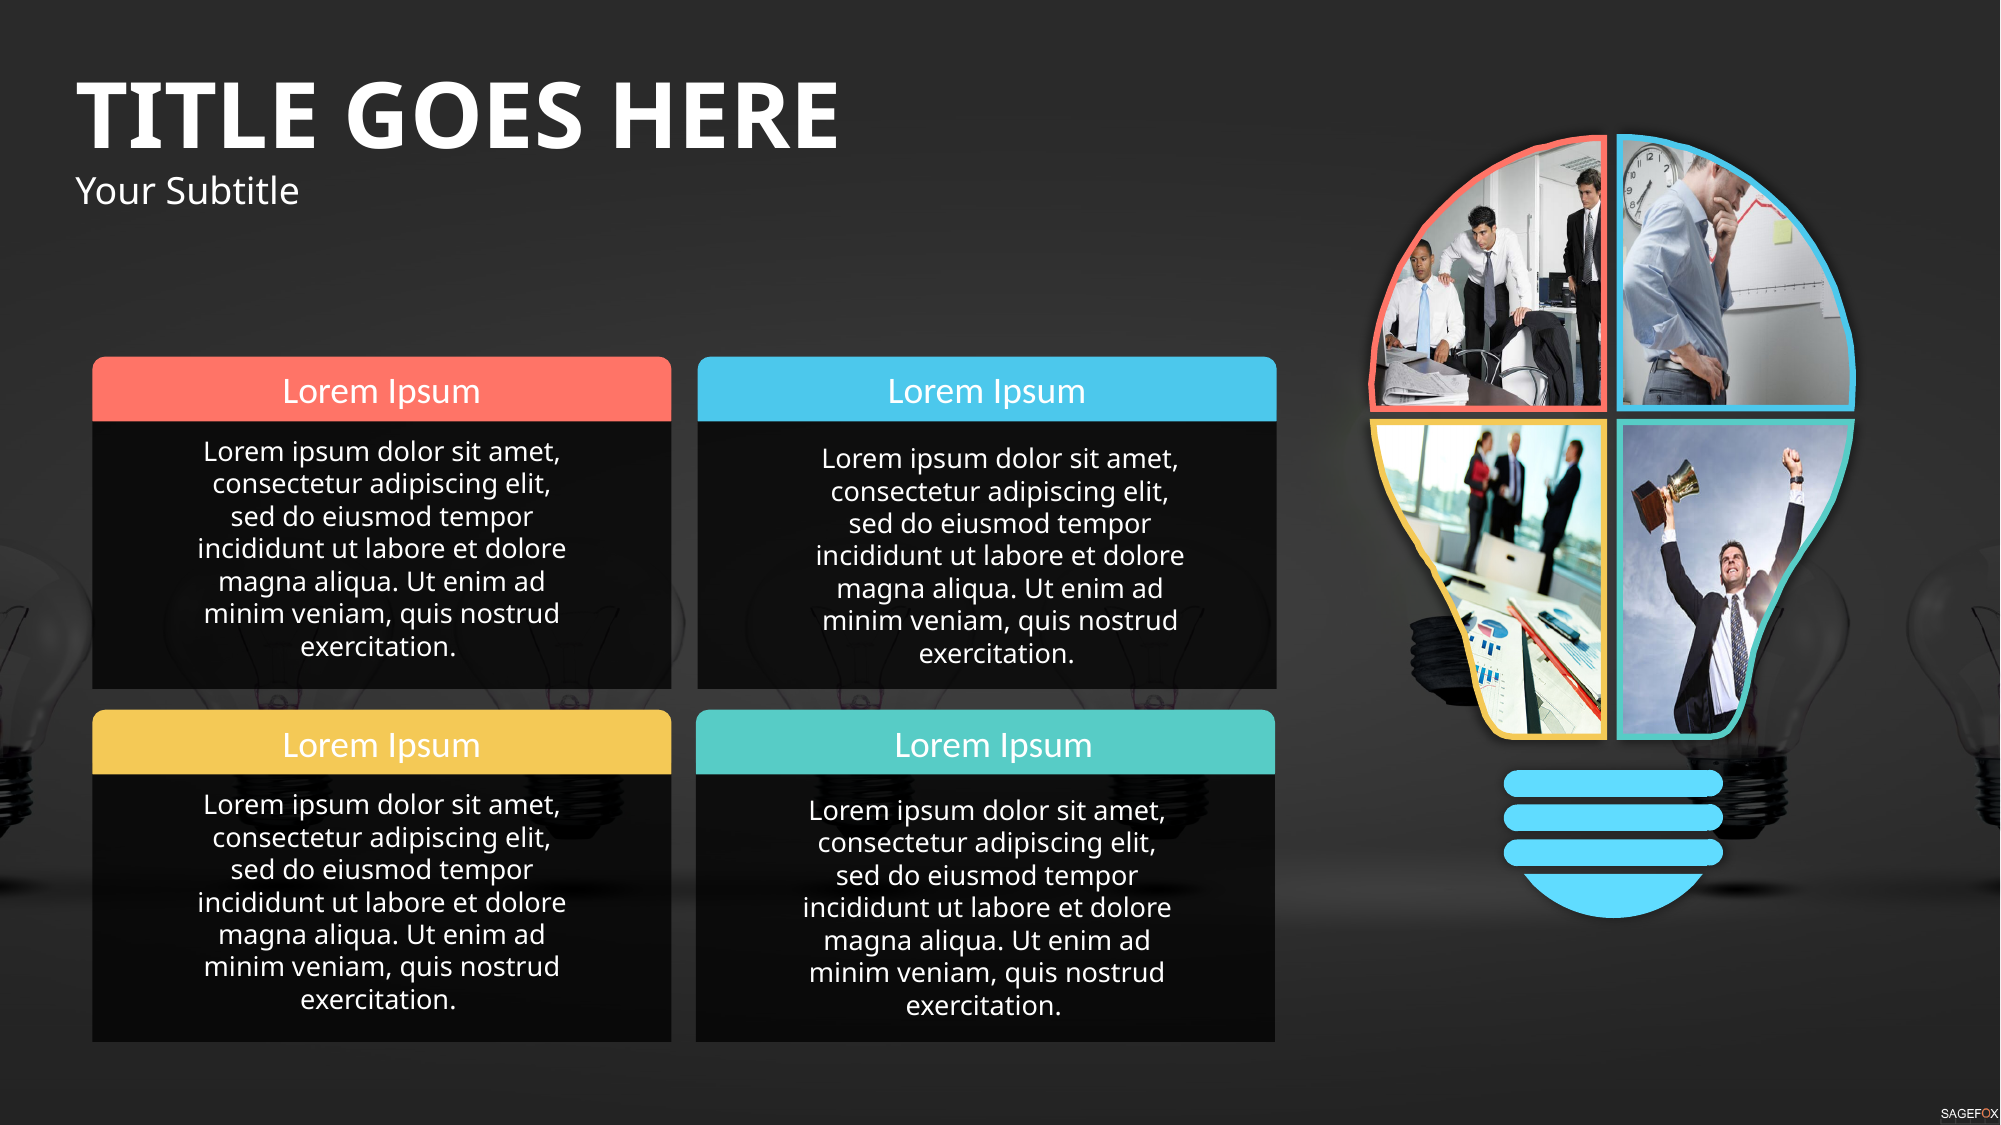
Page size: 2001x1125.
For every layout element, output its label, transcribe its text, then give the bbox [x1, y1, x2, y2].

text_box [1502, 837, 1725, 868]
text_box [92, 409, 672, 689]
text_box [1502, 768, 1725, 799]
text_box [1618, 421, 1853, 738]
text_box [1521, 872, 1706, 920]
text_box Lorem Ipsum [91, 708, 673, 776]
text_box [92, 762, 672, 1043]
text_box Lorem Ipsum [694, 708, 1277, 776]
picture [0, 0, 2001, 1125]
text_box TITLE GOES HERE Your Subtitle [60, 49, 1036, 220]
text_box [695, 762, 1275, 1043]
text_box [1502, 802, 1725, 833]
text_box [1618, 136, 1854, 410]
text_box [697, 409, 1277, 689]
text_box Lorem Ipsum [91, 355, 673, 423]
text_box [1372, 421, 1606, 738]
text_box [1370, 136, 1606, 410]
text_box Lorem Ipsum [696, 355, 1278, 423]
